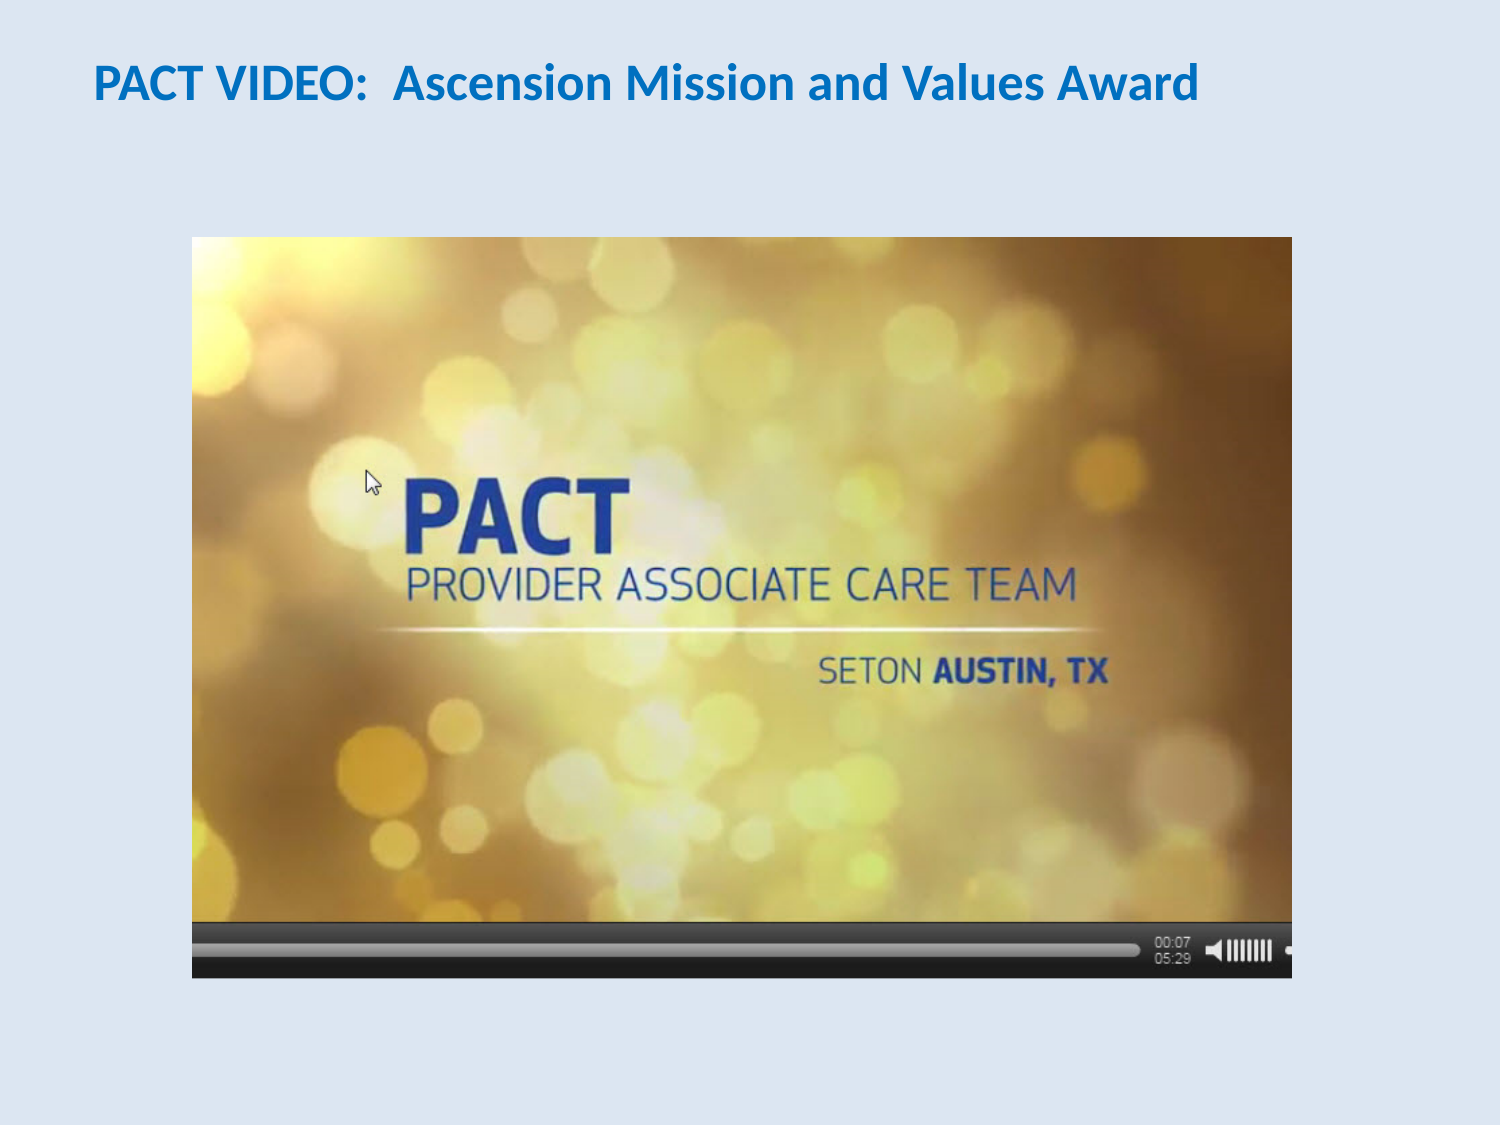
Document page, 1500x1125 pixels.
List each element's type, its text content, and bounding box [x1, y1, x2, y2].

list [192, 237, 1292, 981]
title PACT VIDEO: Ascension Mission and Values Award [0, 20, 1294, 138]
